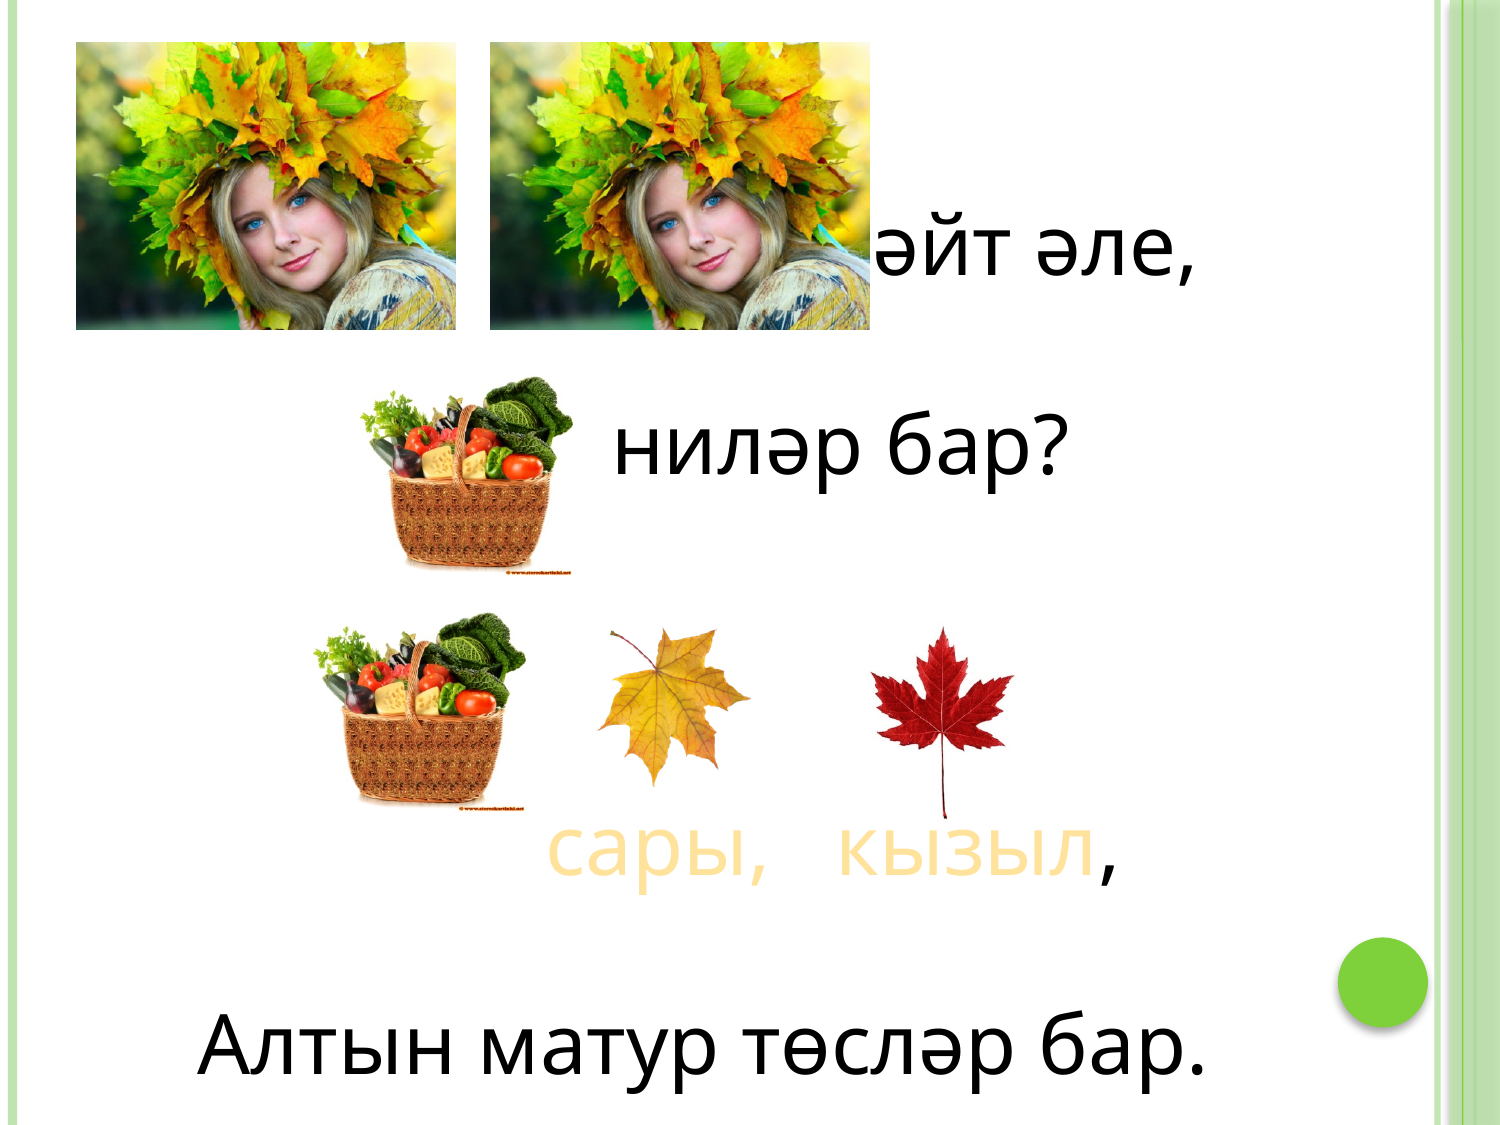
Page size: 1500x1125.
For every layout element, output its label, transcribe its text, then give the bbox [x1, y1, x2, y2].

picture [76, 42, 456, 330]
picture [596, 621, 762, 788]
picture [300, 609, 526, 812]
picture [855, 621, 1022, 826]
picture [489, 42, 870, 330]
text_box , әйт әле, ниләр бар? сары, кызыл, Алтын матур төсләр бар. [182, 184, 1294, 1125]
picture [348, 373, 573, 576]
